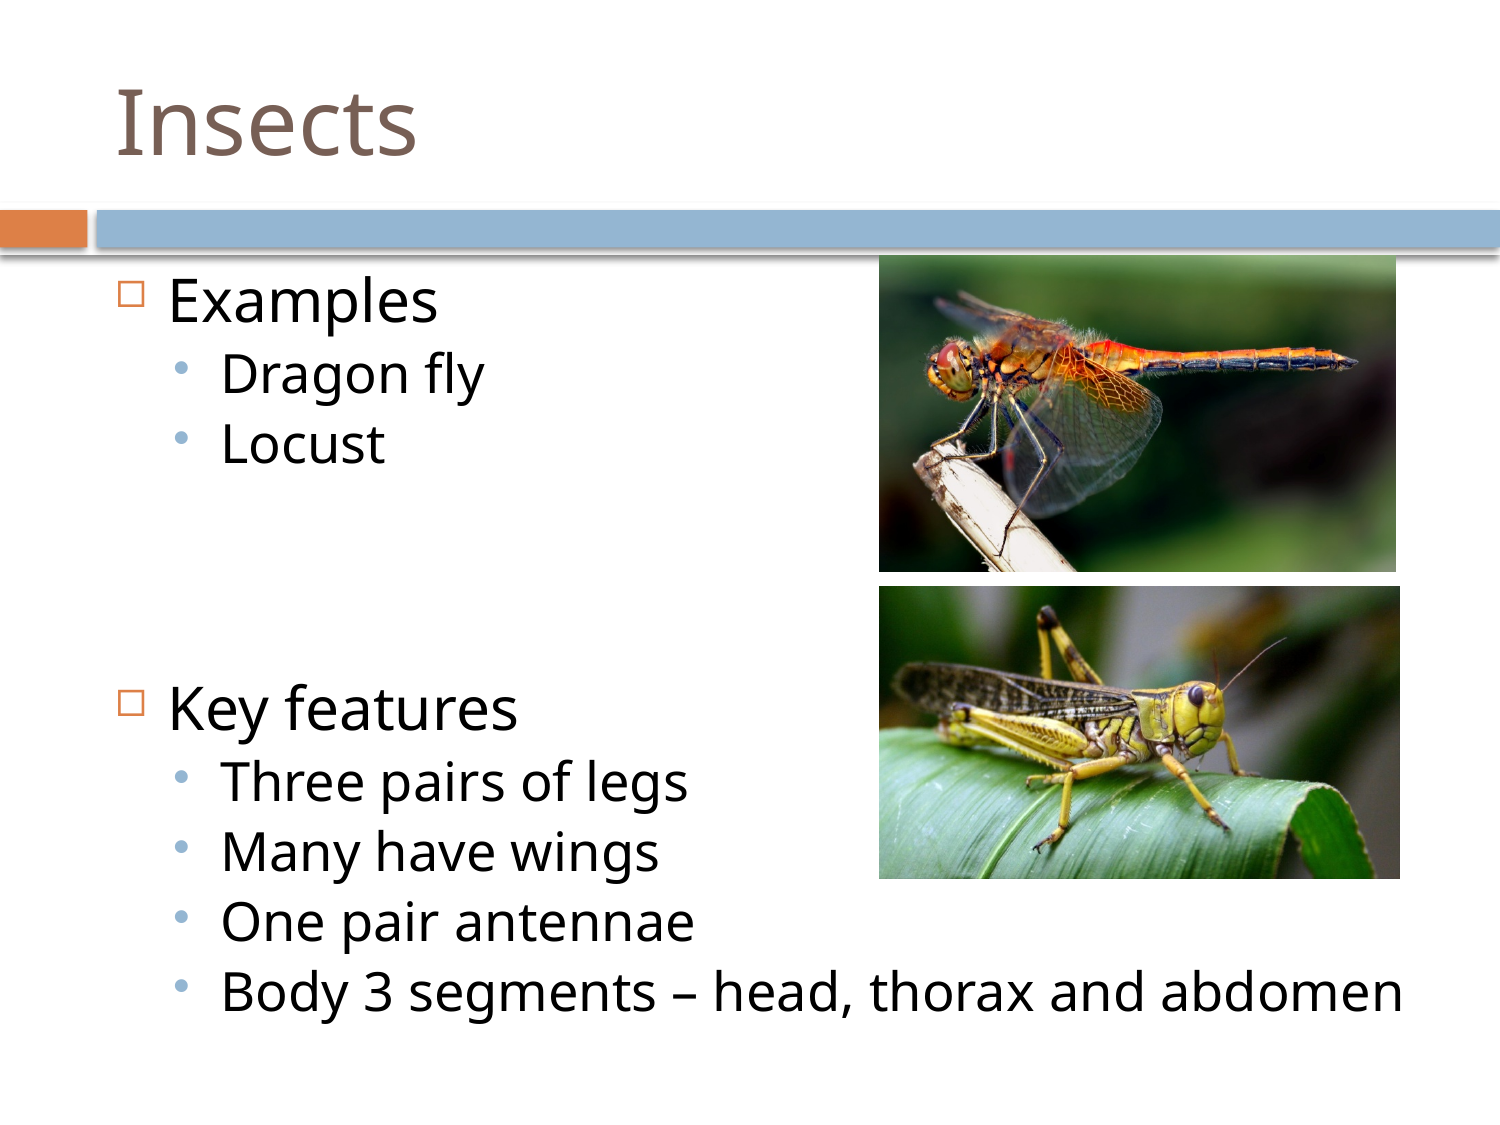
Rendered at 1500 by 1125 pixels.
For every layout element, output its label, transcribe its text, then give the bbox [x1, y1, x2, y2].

picture [879, 585, 1400, 879]
title Insects [100, 37, 1438, 200]
list Examples Dragon fly Locust Key features Three pairs of legs Many have wings One pair antennae Body 3 segments – head, thorax and abdomen [100, 262, 1438, 1005]
picture [879, 255, 1397, 572]
